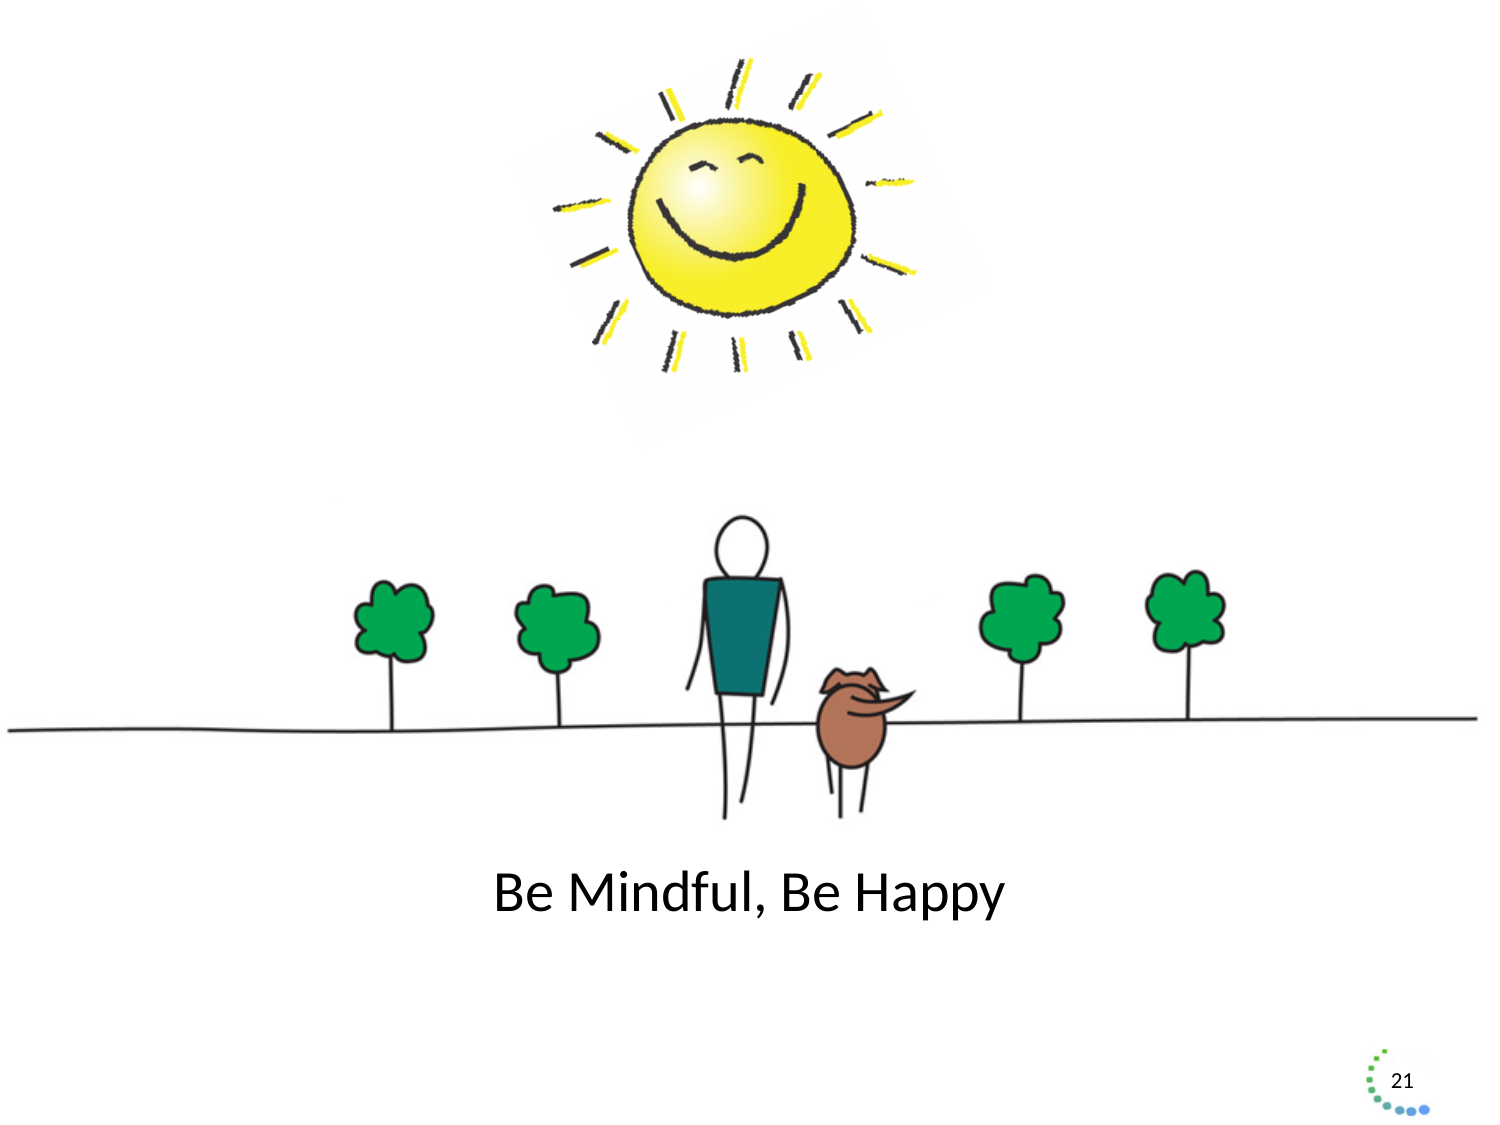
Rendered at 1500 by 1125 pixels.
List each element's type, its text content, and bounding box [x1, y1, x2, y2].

picture [1363, 1047, 1435, 1117]
picture [0, 2, 1500, 845]
title Be Mindful, Be Happy [468, 854, 1032, 1049]
